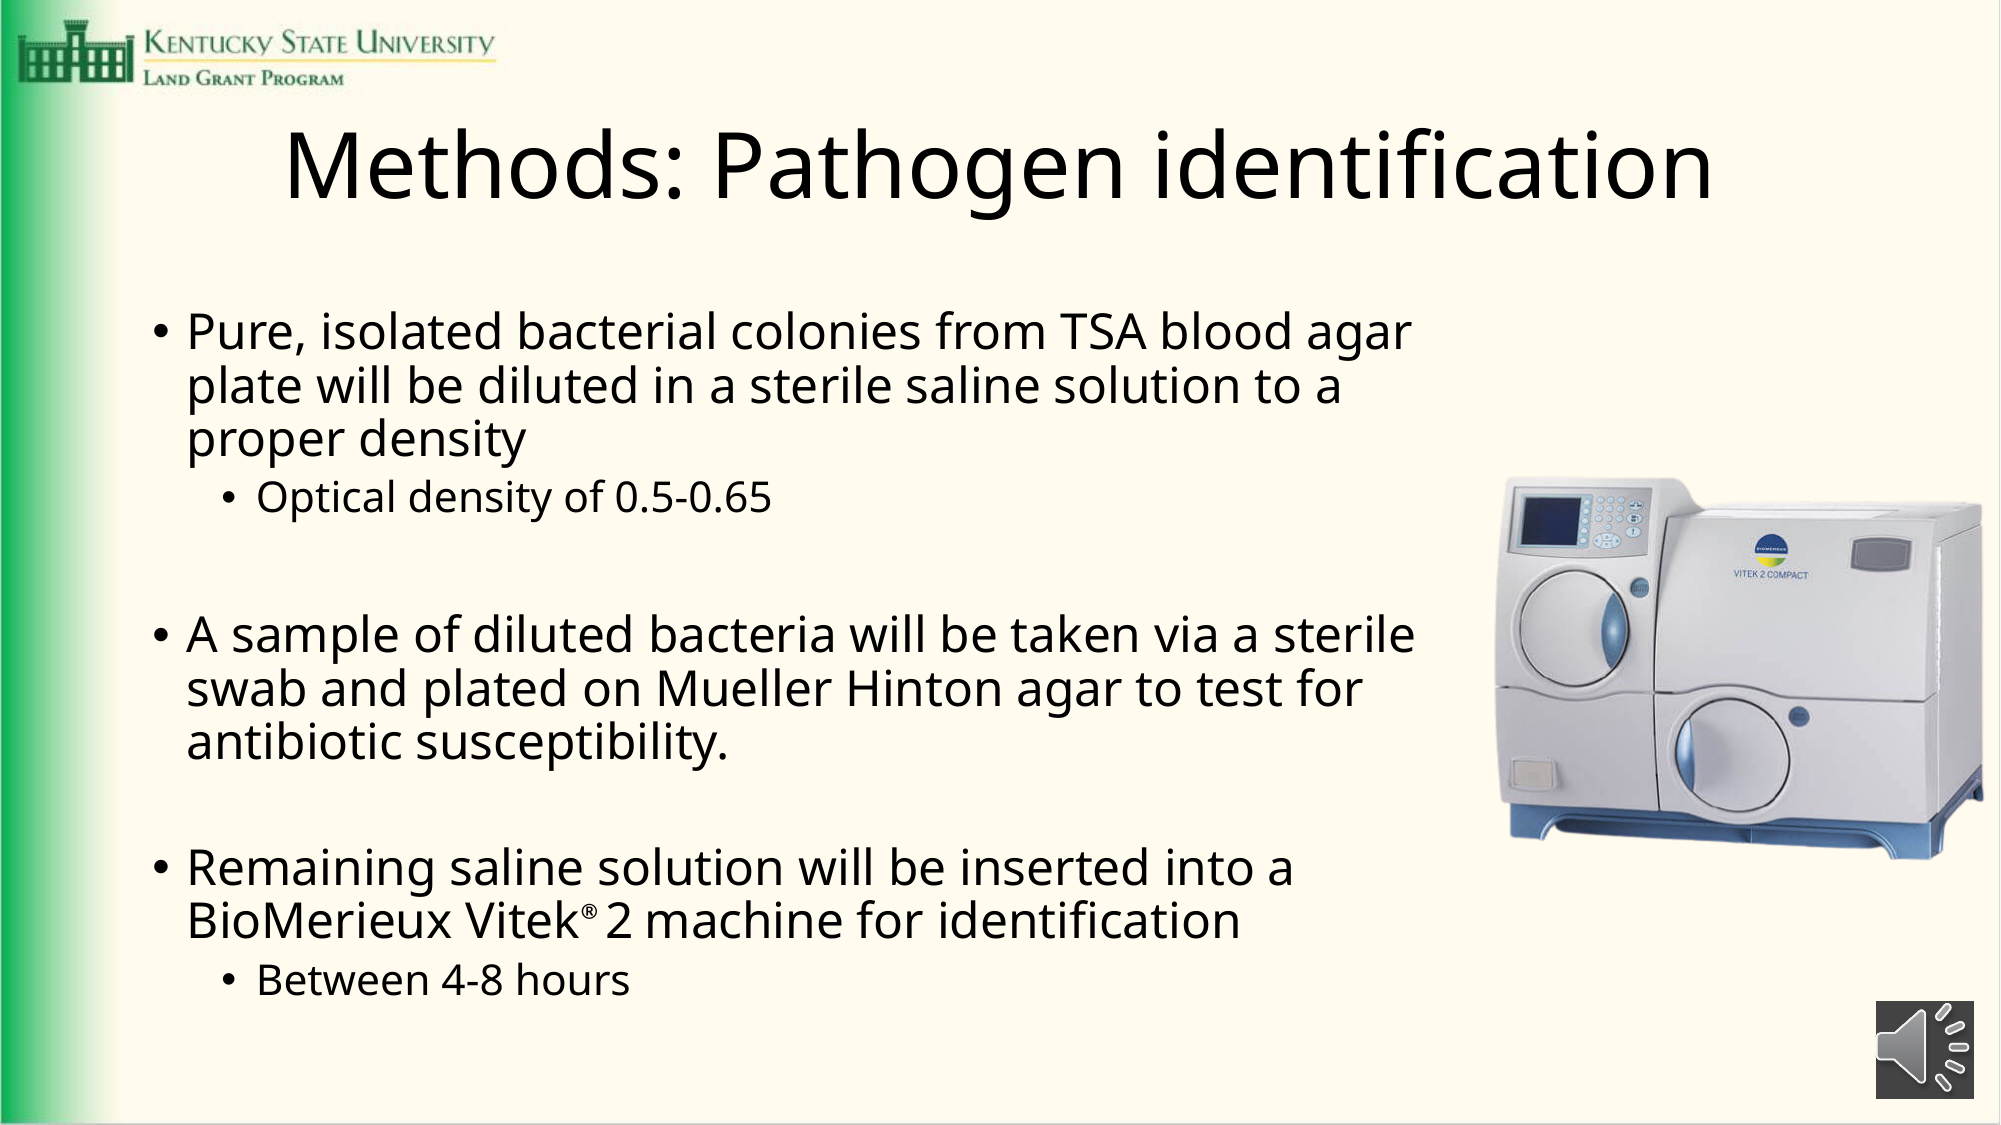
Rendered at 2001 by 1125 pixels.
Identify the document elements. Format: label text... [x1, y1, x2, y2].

list Pure, isolated bacterial colonies from TSA blood agar plate will be diluted in a sterile saline solution to a proper density Optical density of 0.5-0.65 A sample of diluted bacteria will be taken via a sterile swab and plated on Mueller Hinton agar to test for antibiotic susceptibility. Remaining saline solution will be inserted into a BioMerieux Vitek®2 machine for identification Between 4-8 hours [137, 299, 1459, 1014]
title Methods: Pathogen identification [137, 59, 1863, 278]
picture [0, 0, 2001, 1125]
